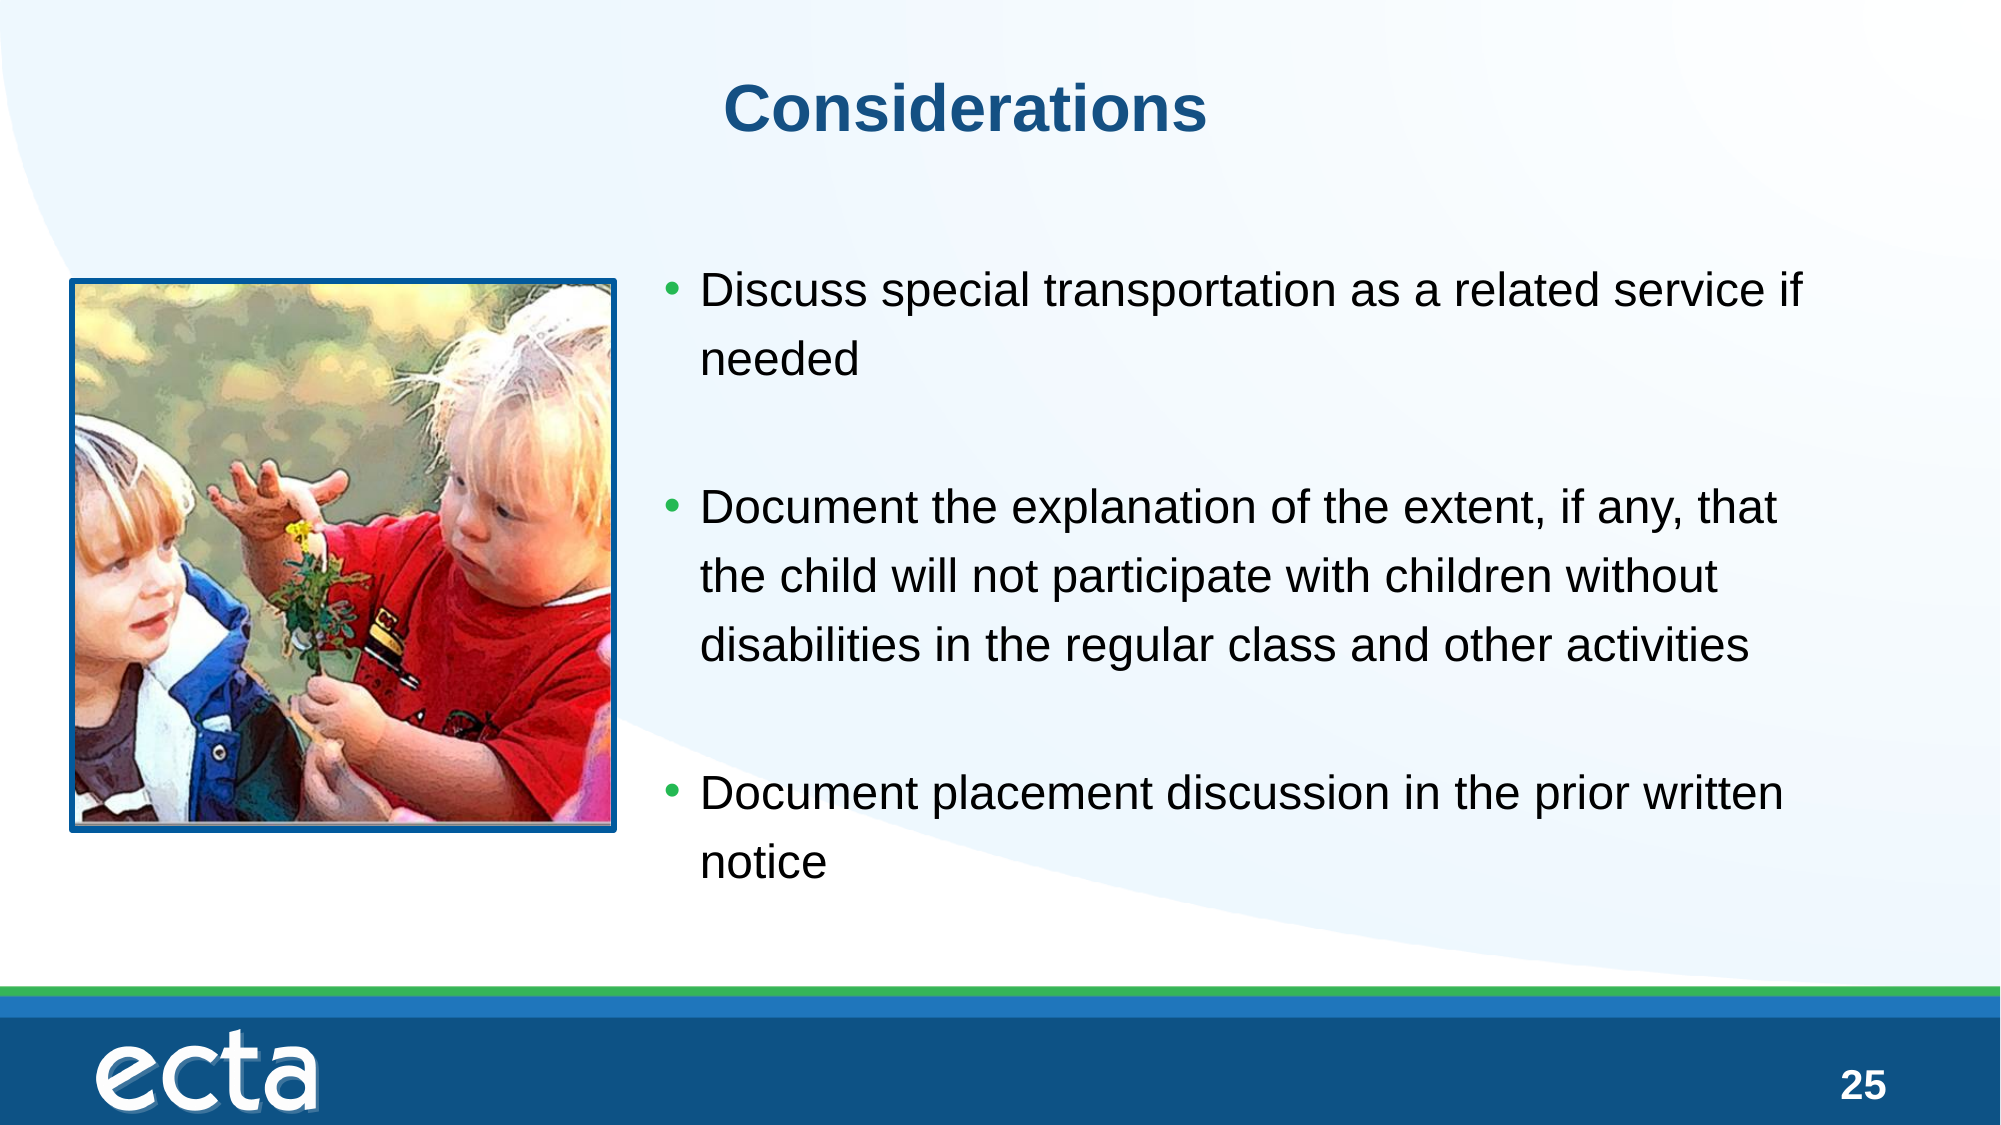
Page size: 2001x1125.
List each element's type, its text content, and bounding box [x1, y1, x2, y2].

picture [0, 0, 2001, 1125]
title Considerations [63, 66, 1870, 257]
slide_number 25 [1699, 1041, 1902, 1125]
list Discuss special transportation as a related service if needed Document the explanation of the extent, if any, that the child will not participate with children without disabilities in the regular class and other activities Document placement discussion in the prior written notice [648, 239, 1870, 900]
